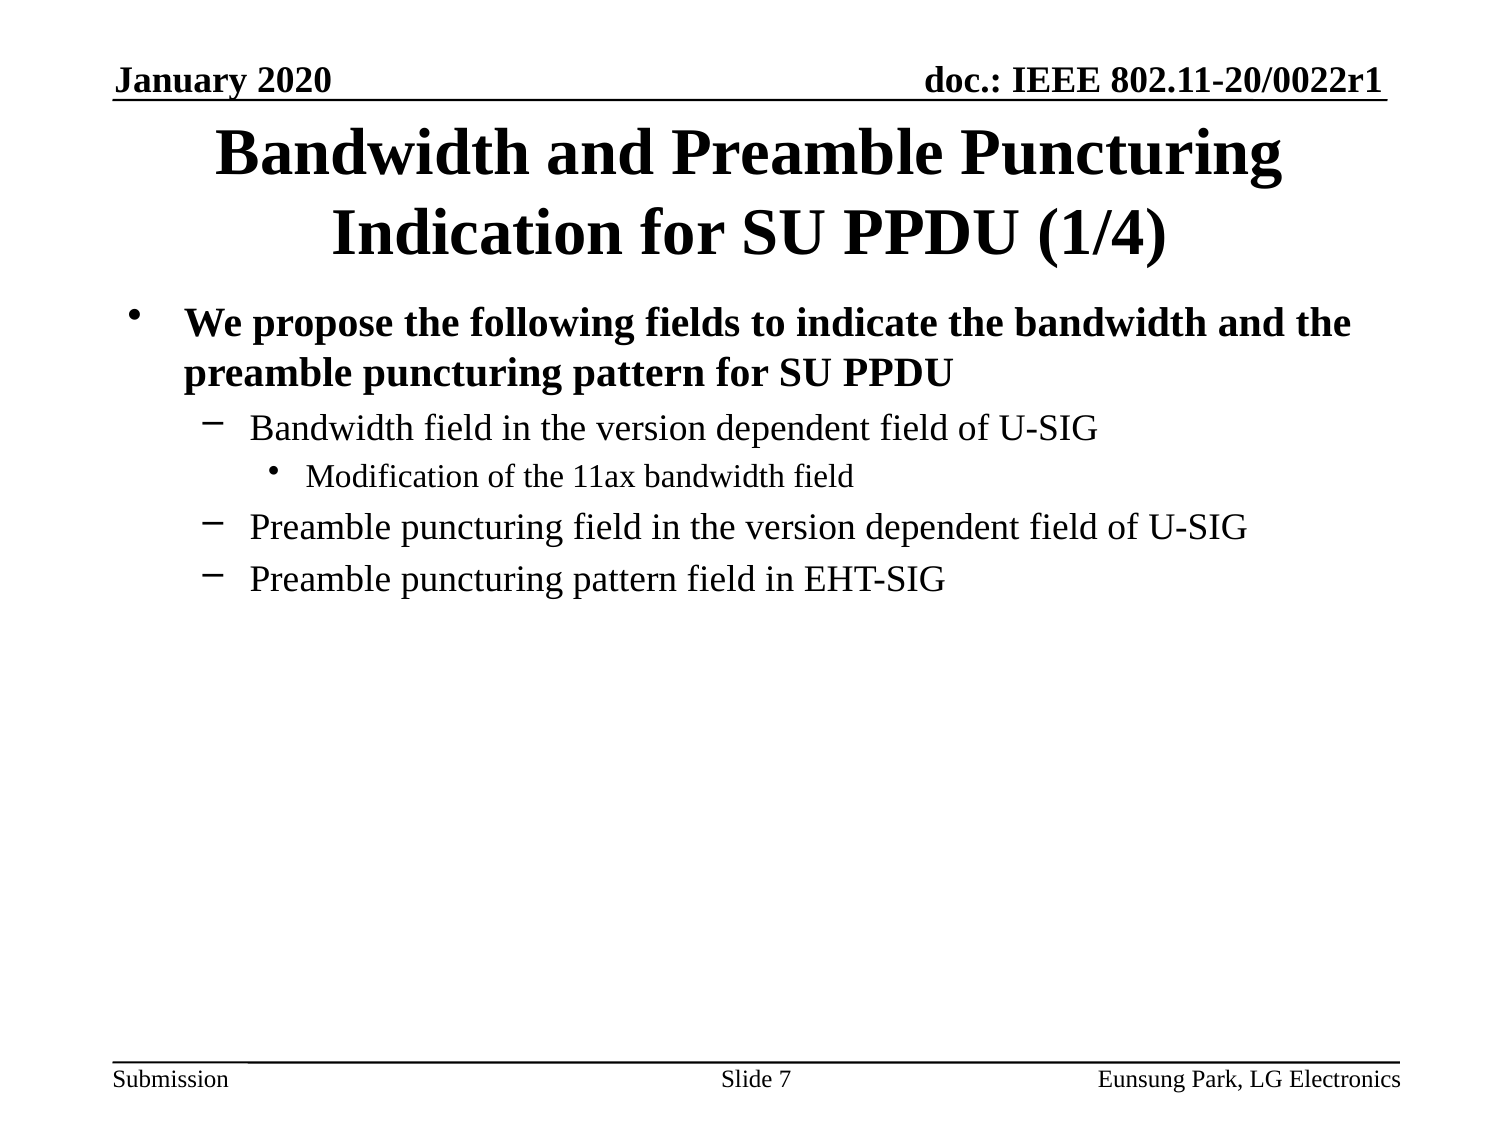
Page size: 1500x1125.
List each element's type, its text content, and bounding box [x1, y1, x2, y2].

title Bandwidth and Preamble Puncturing Indication for SU PPDU (1/4) [112, 112, 1388, 263]
footer Eunsung Park, LG Electronics [1038, 1061, 1402, 1093]
slide_number Slide 7 [712, 1061, 800, 1093]
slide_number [114, 54, 335, 101]
list We propose the following fields to indicate the bandwidth and the preamble puncturing pattern for SU PPDU Bandwidth field in the version dependent field of U-SIG Modification of the 11ax bandwidth field Preamble puncturing field in the version dependent field of U-SIG Preamble puncturing pattern field in EHT-SIG [112, 287, 1388, 1000]
